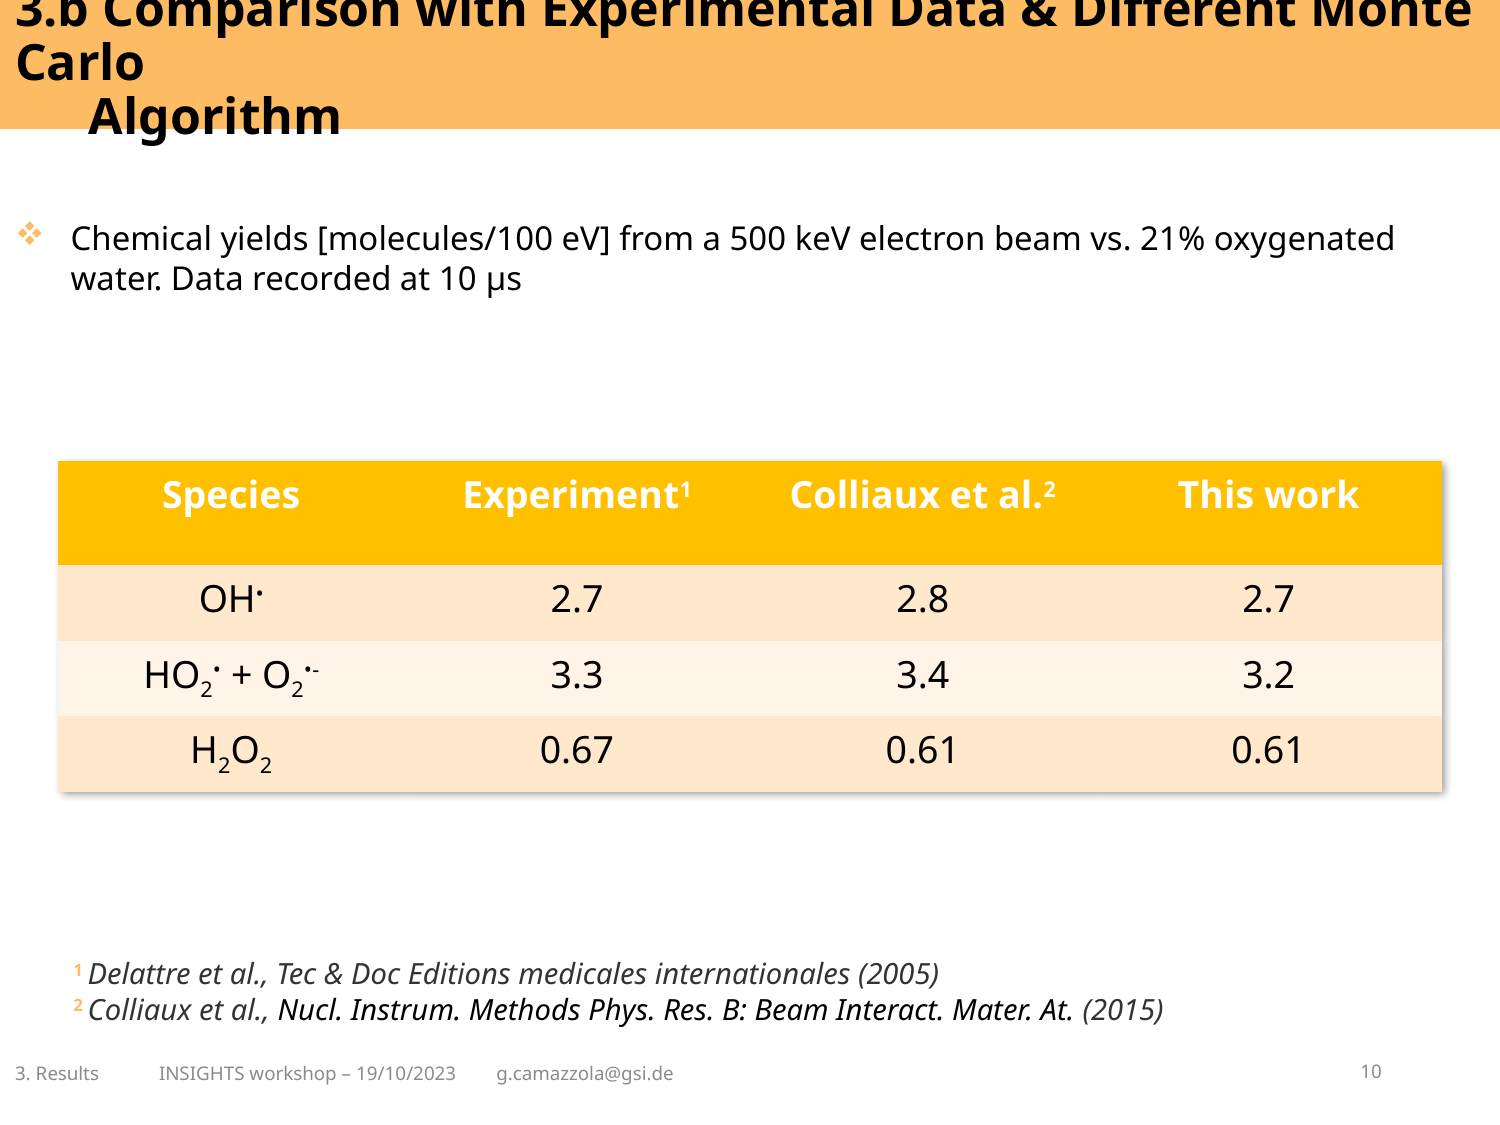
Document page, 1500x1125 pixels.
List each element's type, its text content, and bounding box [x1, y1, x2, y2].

table_header Colliaux et al.2 [750, 461, 1096, 565]
table_cell 3.3 [404, 641, 750, 716]
text_box 1 Delattre et al., Tec & Doc Editions medicales internationales (2005) 2 Colliaux et al., Nucl. Instrum. Methods Phys. Res. B: Beam Interact. Mater. At. (2015) [58, 948, 1208, 1042]
table_cell HO2• + O2•- [58, 641, 404, 716]
text_box Chemical yields [molecules/100 eV] from a 500 keV electron beam vs. 21% oxygenated water. Data recorded at 10 μs [0, 210, 1500, 305]
table_header Species [58, 461, 404, 565]
table_cell H2O2 [58, 716, 404, 792]
table_cell 2.7 [1096, 565, 1442, 641]
table_header This work [1096, 461, 1442, 565]
table_header Experiment1 [404, 461, 750, 565]
table_cell 0.61 [750, 716, 1096, 792]
table_cell 2.8 [750, 565, 1096, 641]
table_cell 0.67 [404, 716, 750, 792]
table_cell 3.4 [750, 641, 1096, 716]
text_box 3.b Comparison with Experimental Data & Different Monte Carlo Algorithm [0, 0, 1500, 130]
table_cell 3.2 [1096, 641, 1442, 716]
footer 3. Results INSIGHTS workshop – 19/10/2023 g.camazzola@gsi.de [0, 1042, 1500, 1103]
table_cell 2.7 [404, 565, 750, 641]
table_cell 0.61 [1096, 716, 1442, 792]
table_cell OH• [58, 565, 404, 641]
